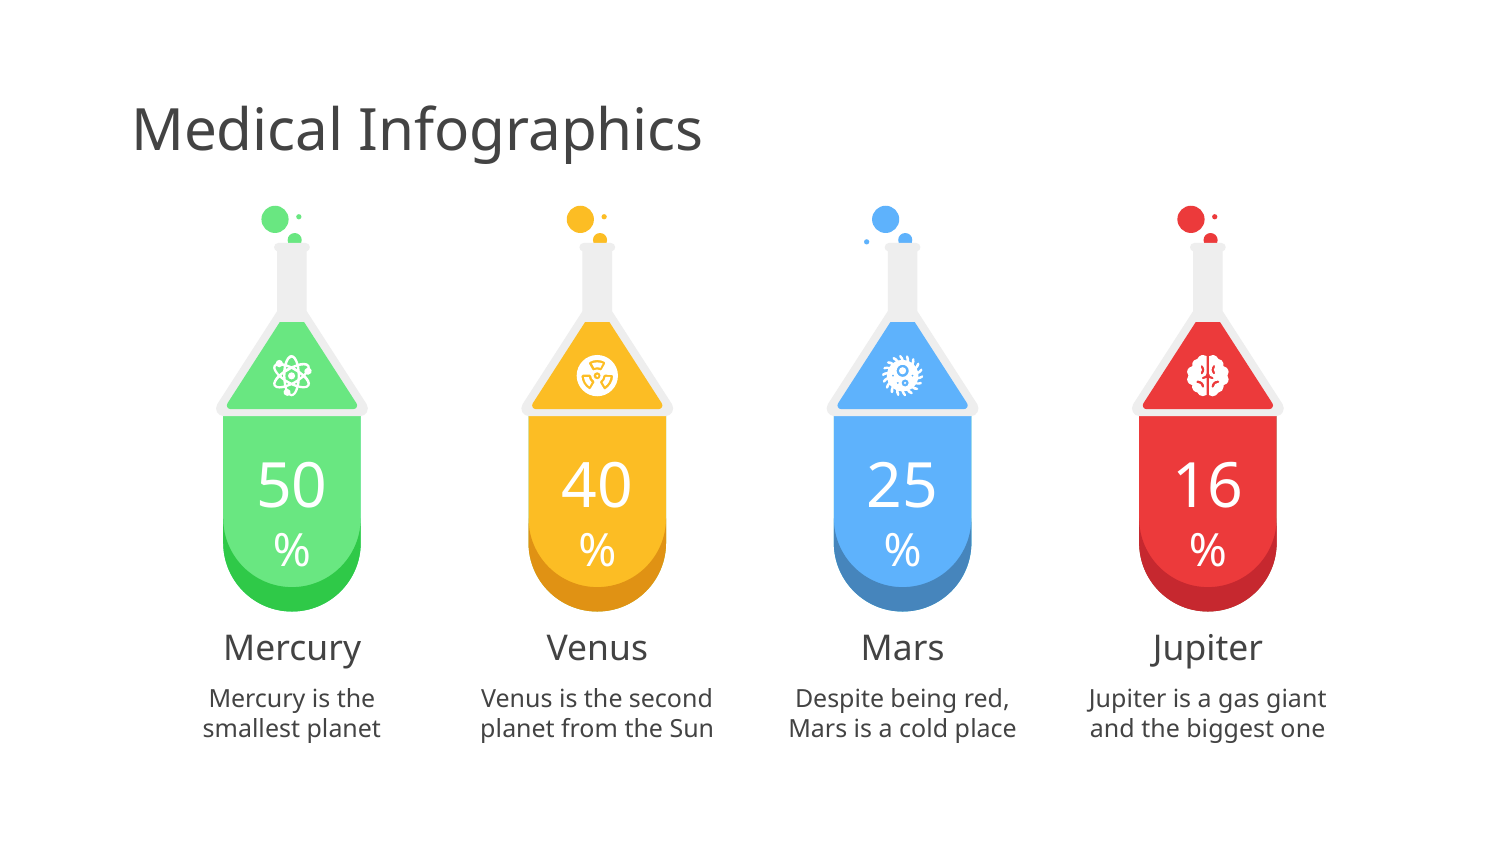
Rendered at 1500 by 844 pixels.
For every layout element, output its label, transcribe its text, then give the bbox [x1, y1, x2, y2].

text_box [155, 205, 429, 756]
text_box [766, 205, 1040, 756]
title Medical Infographics [116, 88, 1384, 167]
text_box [881, 354, 924, 397]
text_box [1186, 354, 1229, 397]
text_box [1071, 205, 1345, 756]
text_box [271, 354, 313, 397]
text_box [576, 354, 619, 397]
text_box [460, 205, 734, 756]
